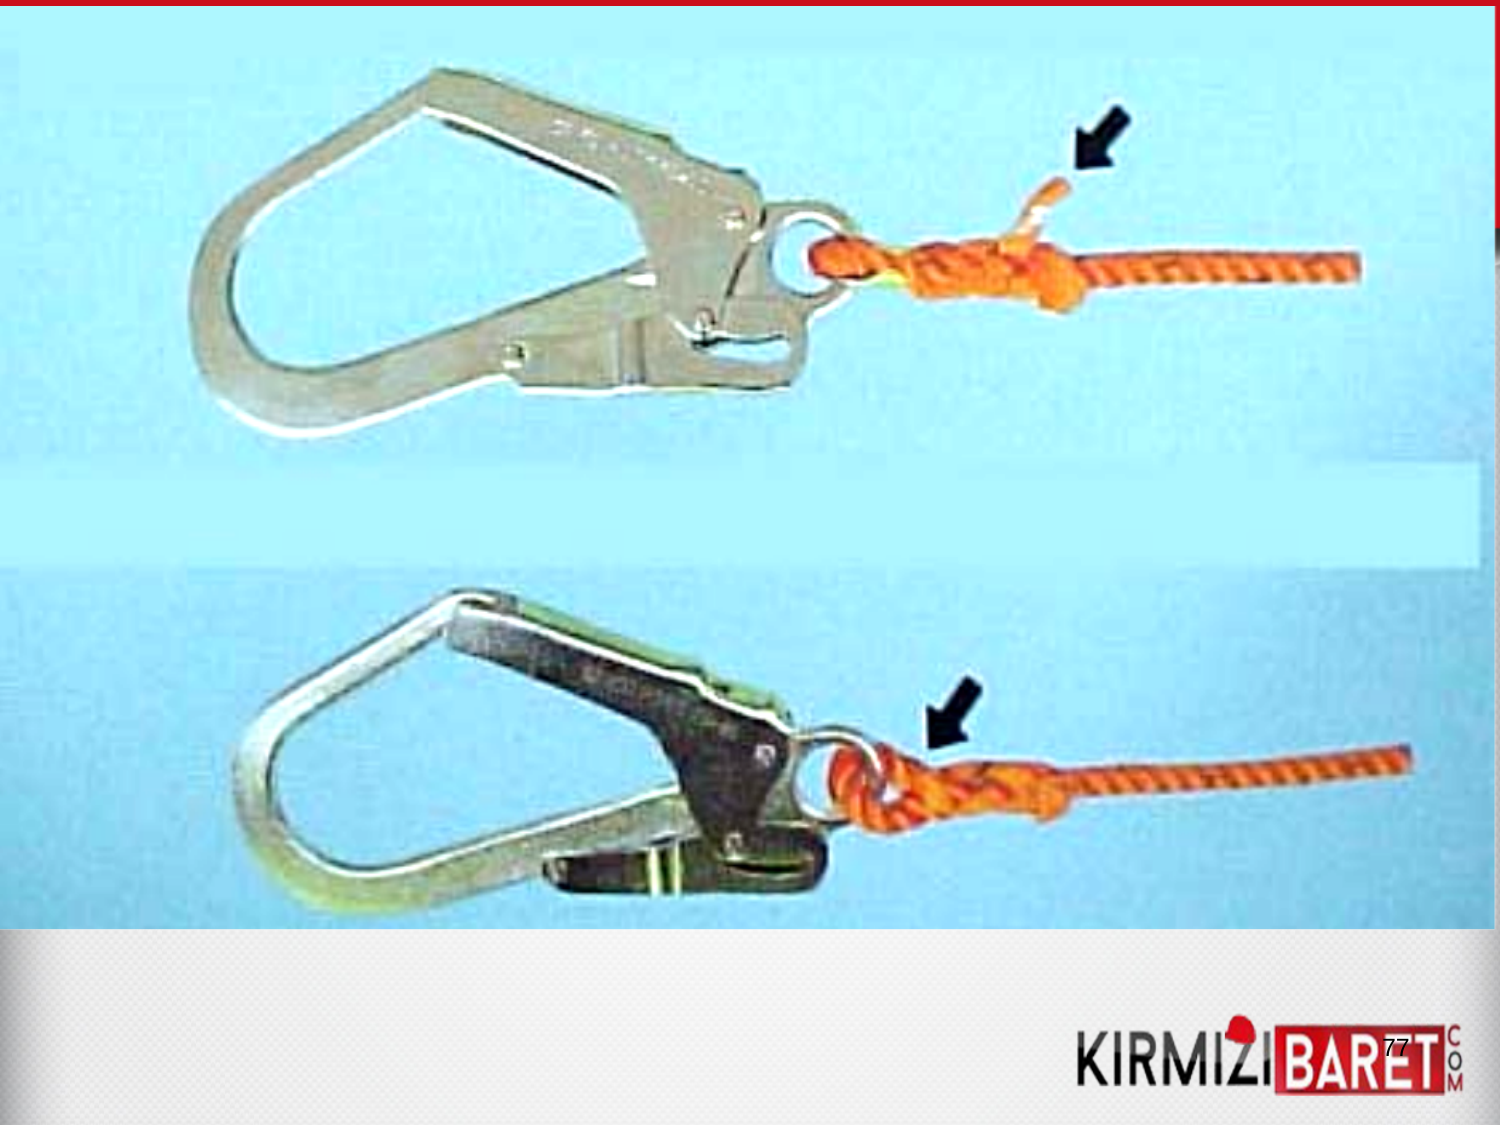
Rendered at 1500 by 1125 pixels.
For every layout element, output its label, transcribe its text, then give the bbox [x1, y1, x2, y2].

slide_number 77 [1074, 1024, 1425, 1103]
picture [0, 0, 1500, 1125]
